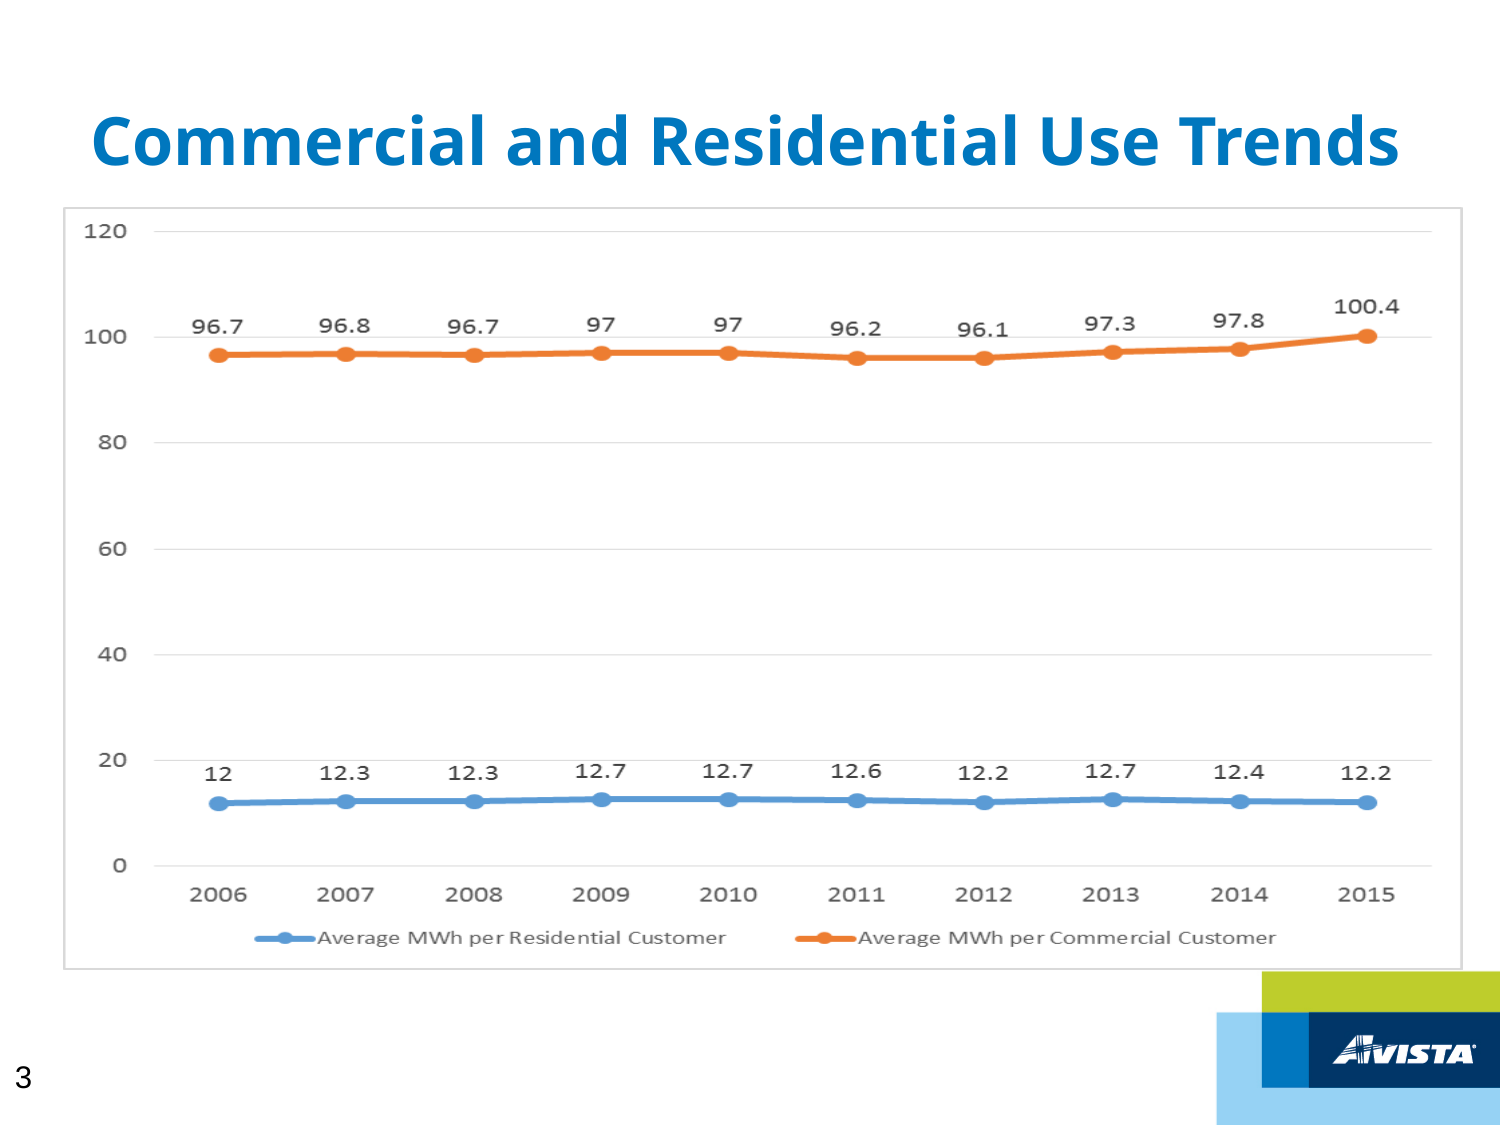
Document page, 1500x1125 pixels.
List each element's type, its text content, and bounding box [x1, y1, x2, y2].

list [63, 206, 1464, 970]
text_box 3 [0, 1050, 350, 1100]
title Commercial and Residential Use Trends [74, 44, 1426, 205]
picture [0, 0, 1500, 1125]
